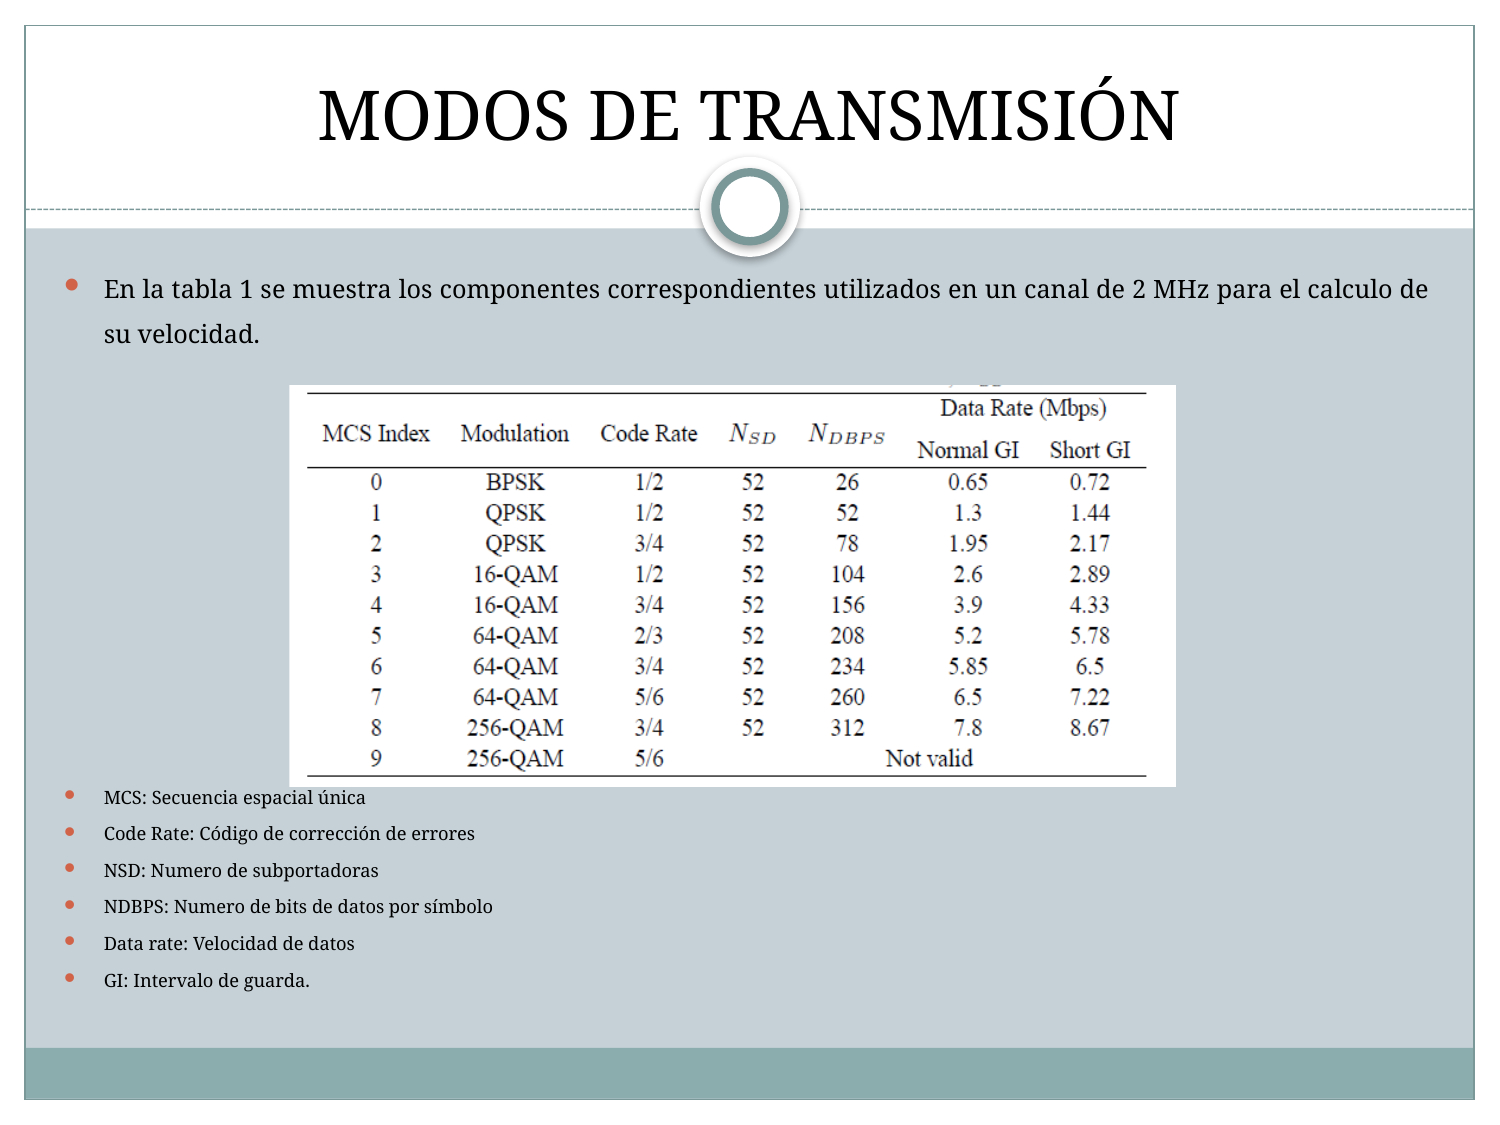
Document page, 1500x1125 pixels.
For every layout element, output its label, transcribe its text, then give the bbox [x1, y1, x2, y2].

picture [289, 385, 1177, 788]
title MODOS DE TRANSMISIÓN [49, 37, 1450, 162]
list En la tabla 1 se muestra los componentes correspondientes utilizados en un canal de 2 MHz para el calculo de su velocidad. MCS: Secuencia espacial única Code Rate: Código de corrección de errores NSD: Numero de subportadoras NDBPS: Numero de bits de datos por símbolo Data rate: Velocidad de datos GI: Intervalo de guarda. [49, 250, 1445, 1001]
